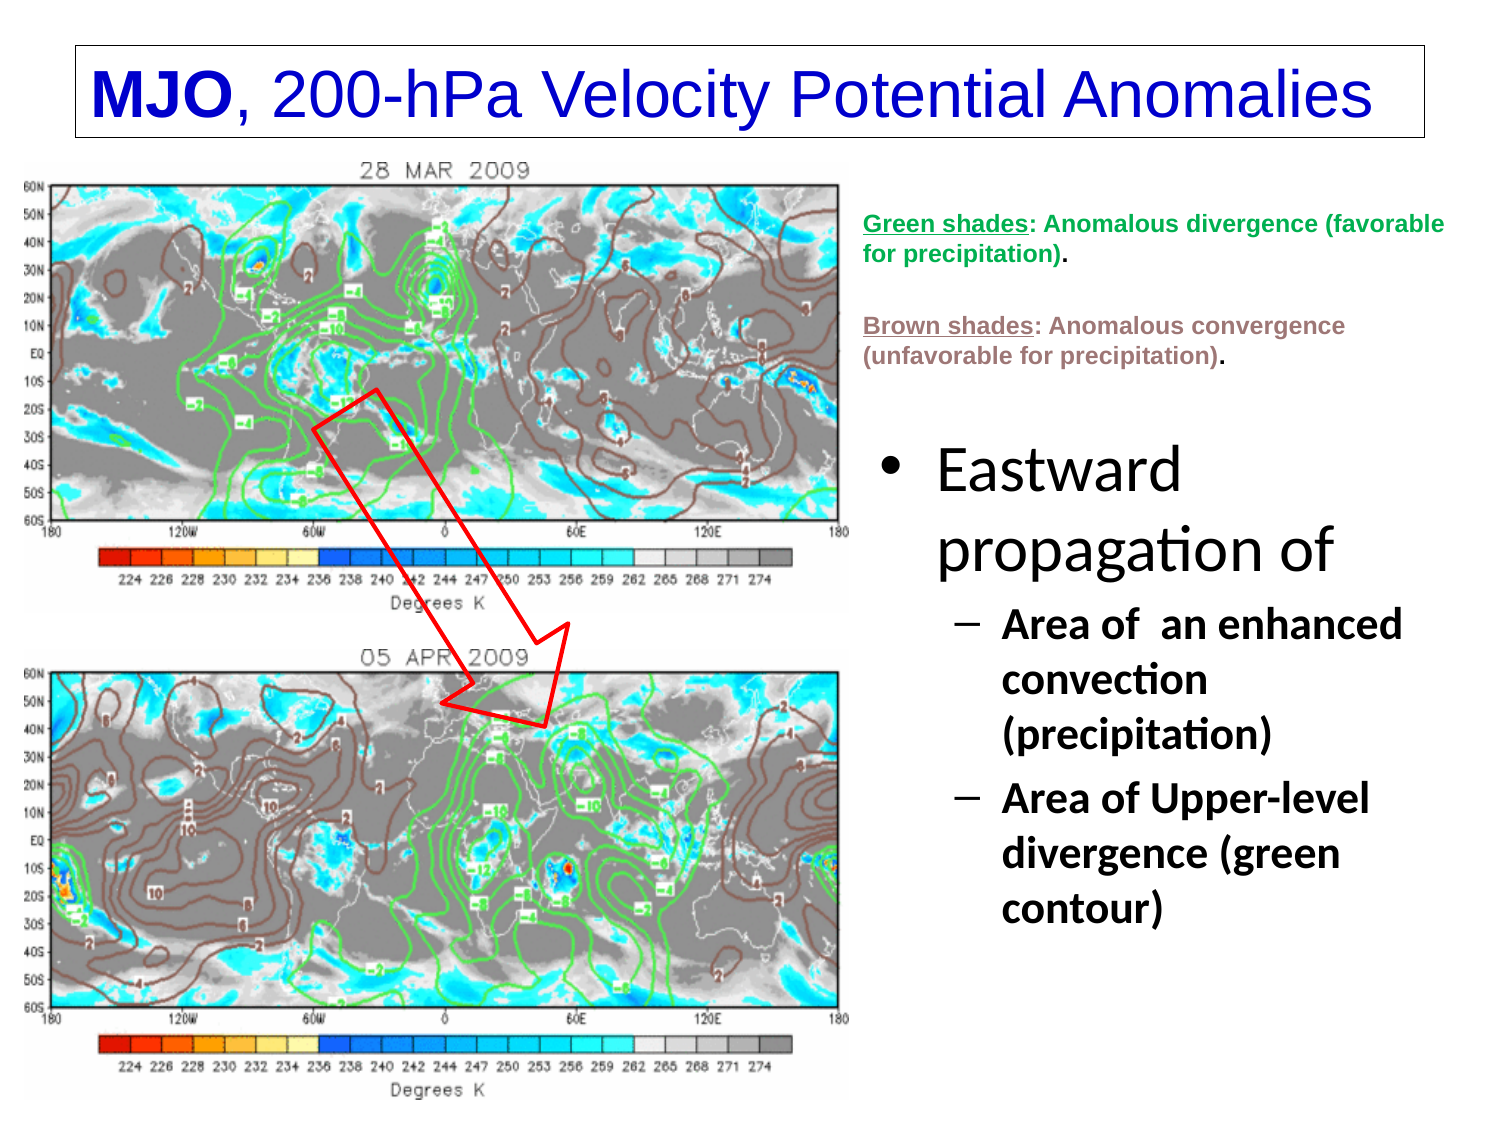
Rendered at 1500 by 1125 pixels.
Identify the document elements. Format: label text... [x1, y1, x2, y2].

text_box [432, 622, 571, 648]
picture [24, 162, 849, 613]
title MJO, 200-hPa Velocity Potential Anomalies [75, 45, 1425, 138]
list Eastward propagation of Area of an enhanced convection (precipitation) Area of Upper-level divergence (green contour) [864, 416, 1463, 1063]
picture [24, 649, 849, 1101]
text_box Green shades: Anomalous divergence (favorable for precipitation). Brown shades: Anomalous convergence (unfavorable for precipitation). [853, 200, 1475, 377]
